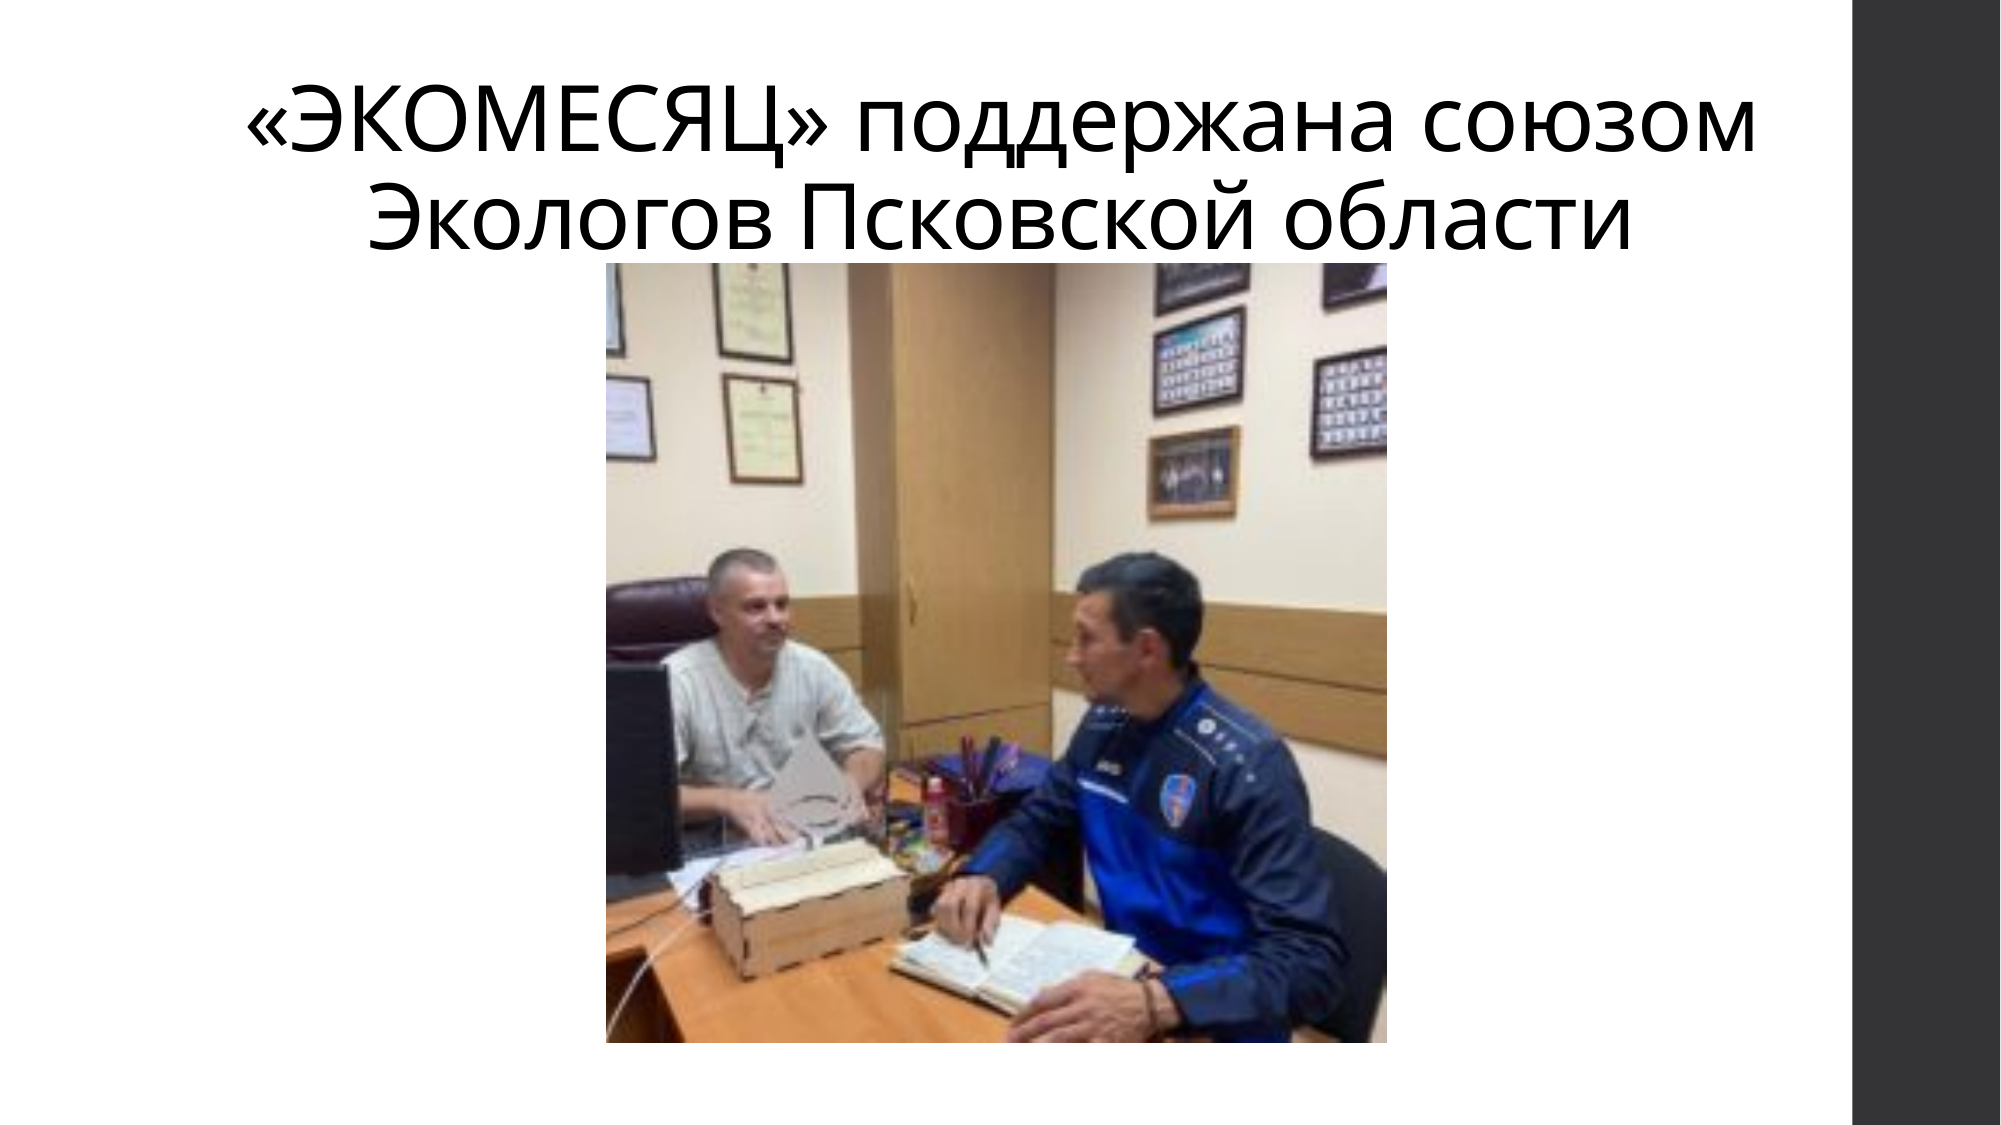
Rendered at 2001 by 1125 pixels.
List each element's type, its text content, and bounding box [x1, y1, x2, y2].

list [606, 263, 1387, 1044]
title «ЭКОМЕСЯЦ» поддержана союзом Экологов Псковской области [206, 60, 1797, 278]
